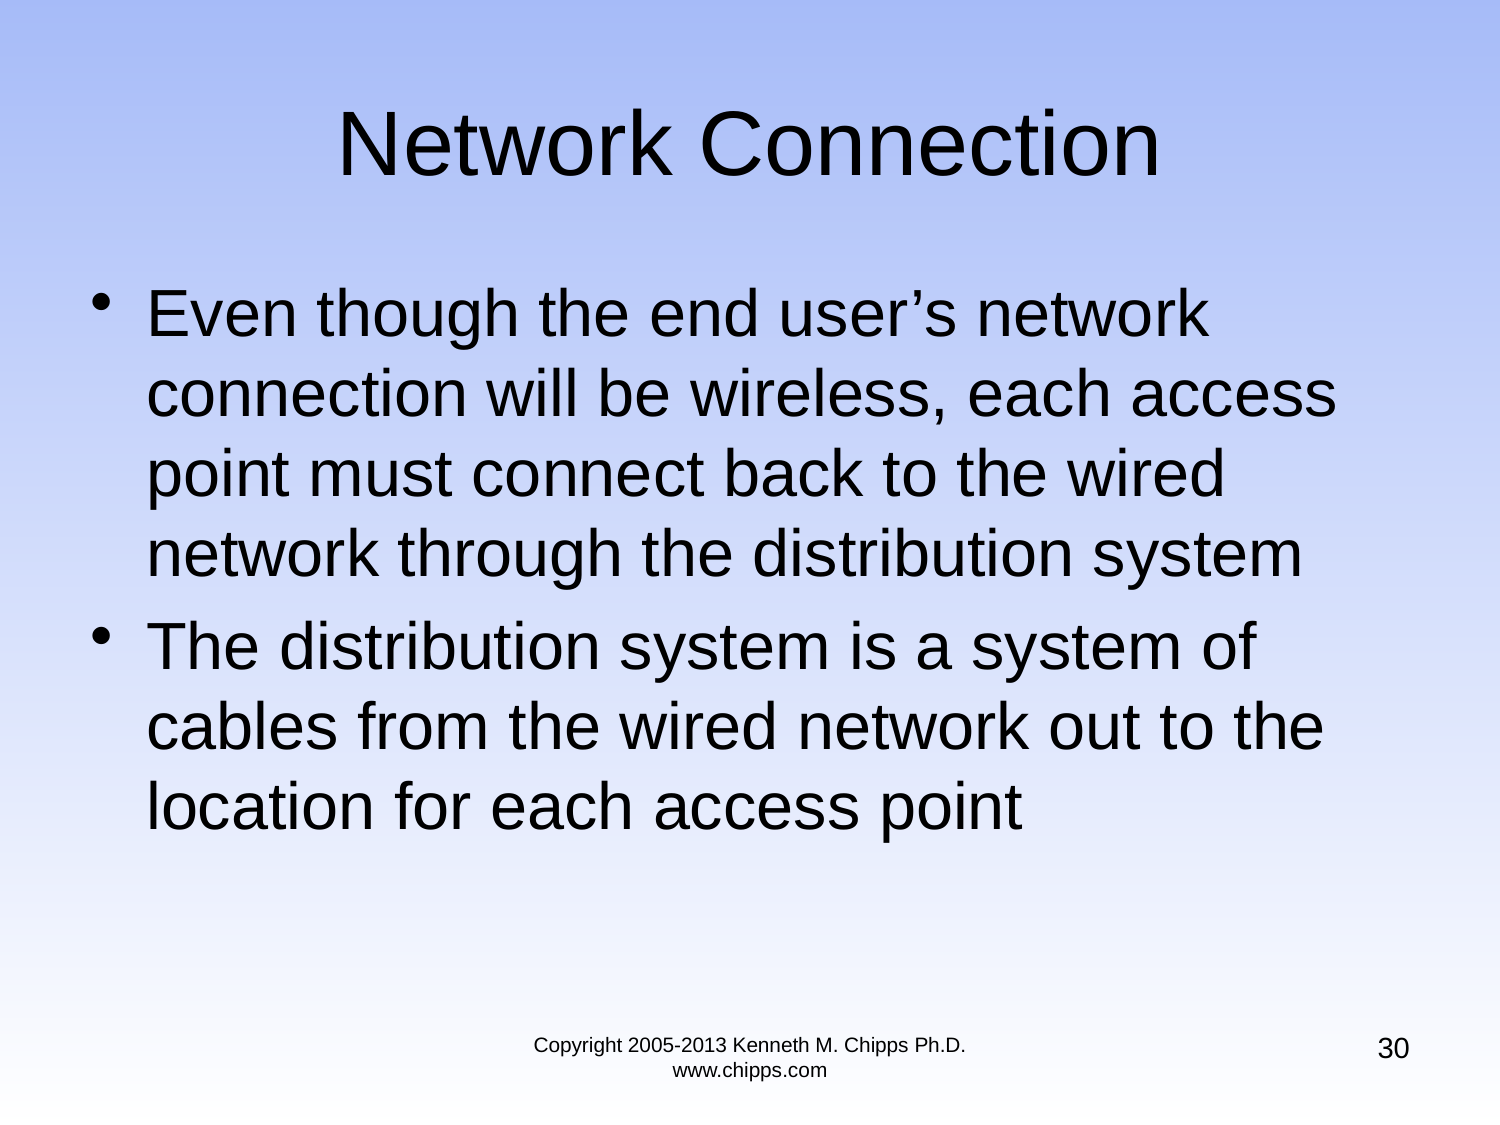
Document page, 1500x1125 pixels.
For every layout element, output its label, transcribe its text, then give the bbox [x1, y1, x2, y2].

slide_number 30 [1074, 1021, 1426, 1101]
list Even though the end user’s network connection will be wireless, each access point must connect back to the wired network through the distribution system The distribution system is a system of cables from the wired network out to the location for each access point [75, 262, 1425, 1005]
title Network Connection [75, 45, 1425, 233]
footer Copyright 2005-2013 Kenneth M. Chipps Ph.D. www.chipps.com [449, 1024, 1051, 1103]
